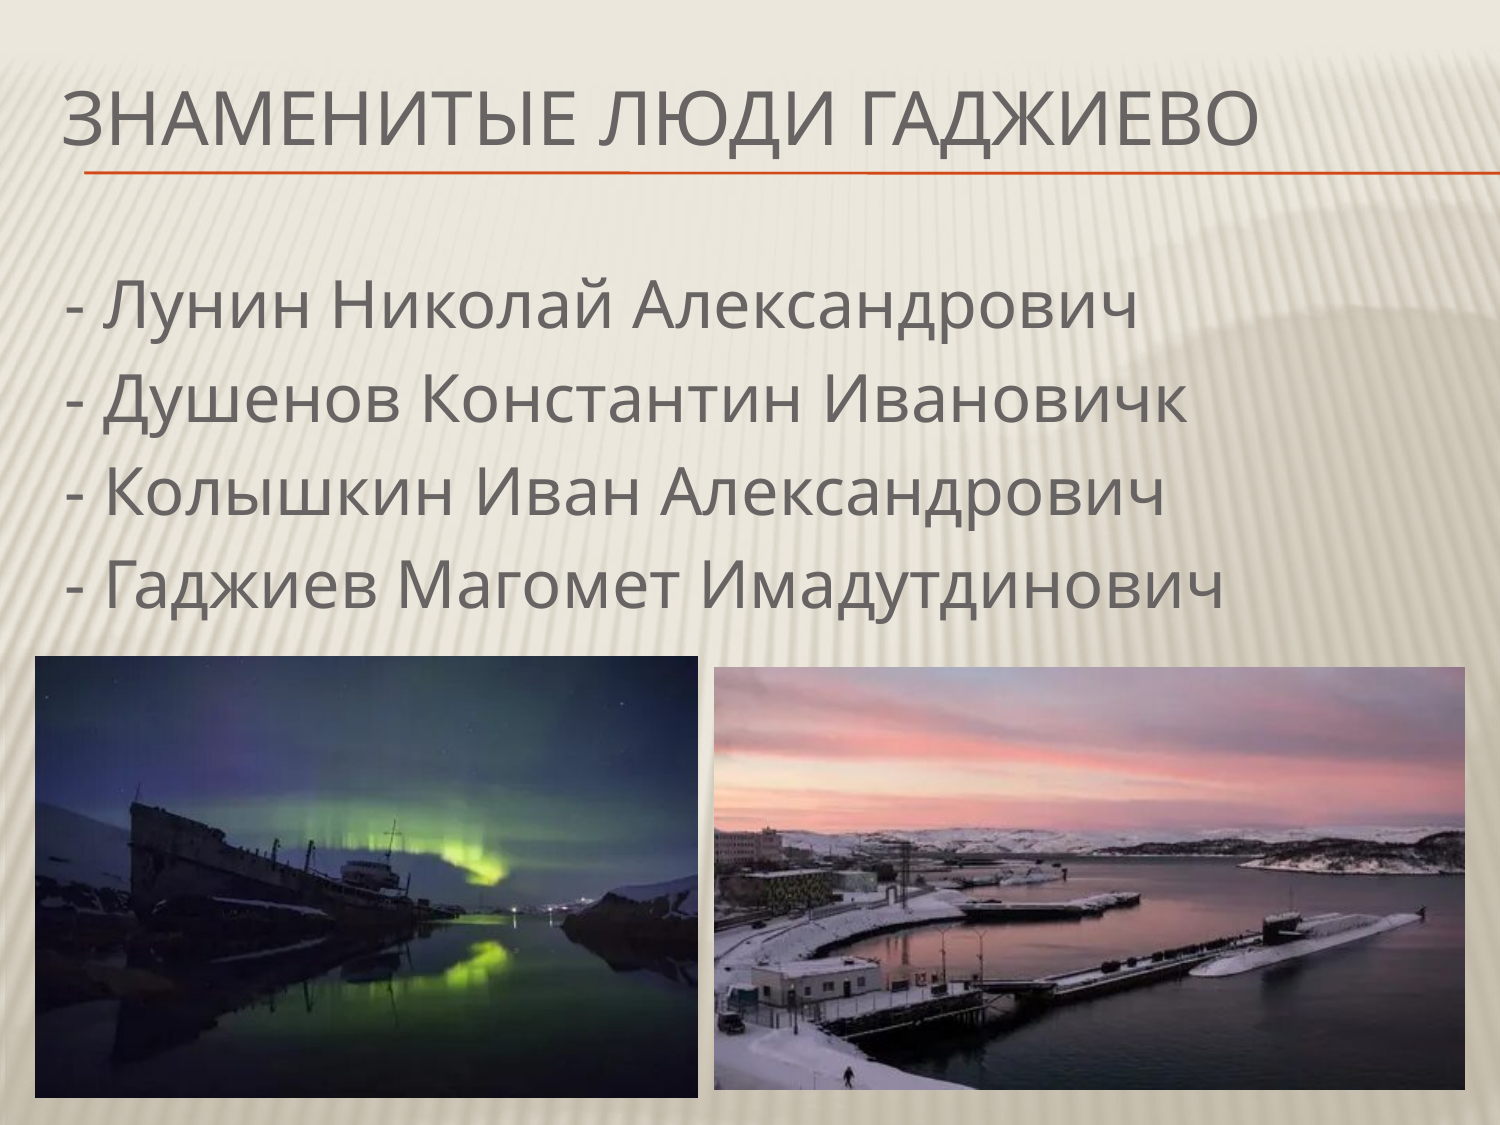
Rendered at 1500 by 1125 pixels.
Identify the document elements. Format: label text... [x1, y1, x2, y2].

picture [714, 667, 1466, 1091]
title Знаменитые люди гаджиево [46, 46, 1472, 185]
picture [34, 655, 698, 1098]
list - Лунин Николай Александрович - Душенов Константин Ивановичк - Колышкин Иван Александрович - Гаджиев Магомет Имадутдинович [50, 254, 1475, 681]
